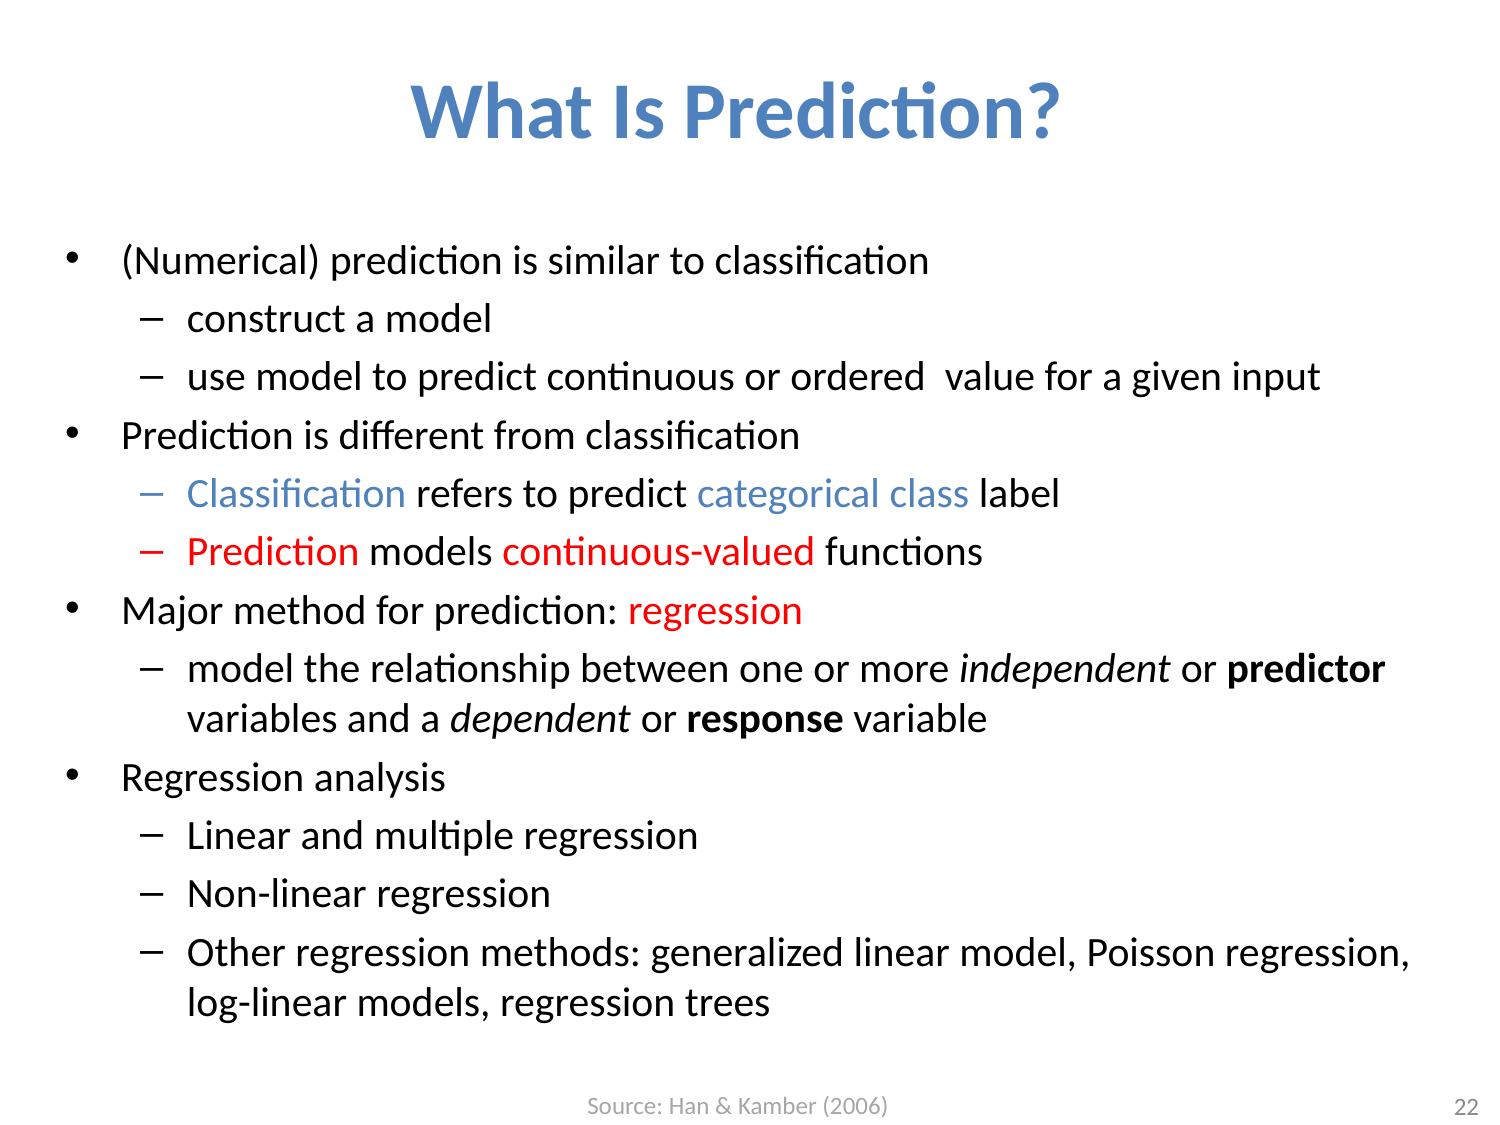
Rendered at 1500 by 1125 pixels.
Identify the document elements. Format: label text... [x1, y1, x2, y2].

title What Is Prediction? [99, 50, 1375, 163]
slide_number 22 [1387, 1082, 1495, 1125]
text_box Source: Han & Kamber (2006) [549, 1082, 928, 1125]
list (Numerical) prediction is similar to classification construct a model use model to predict continuous or ordered value for a given input Prediction is different from classification Classification refers to predict categorical class label Prediction models continuous-valued functions Major method for prediction: regression model the relationship between one or more independent or predictor variables and a dependent or response variable Regression analysis Linear and multiple regression Non-linear regression Other regression methods: generalized linear model, Poisson regression, log-linear models, regression trees [50, 224, 1463, 1075]
